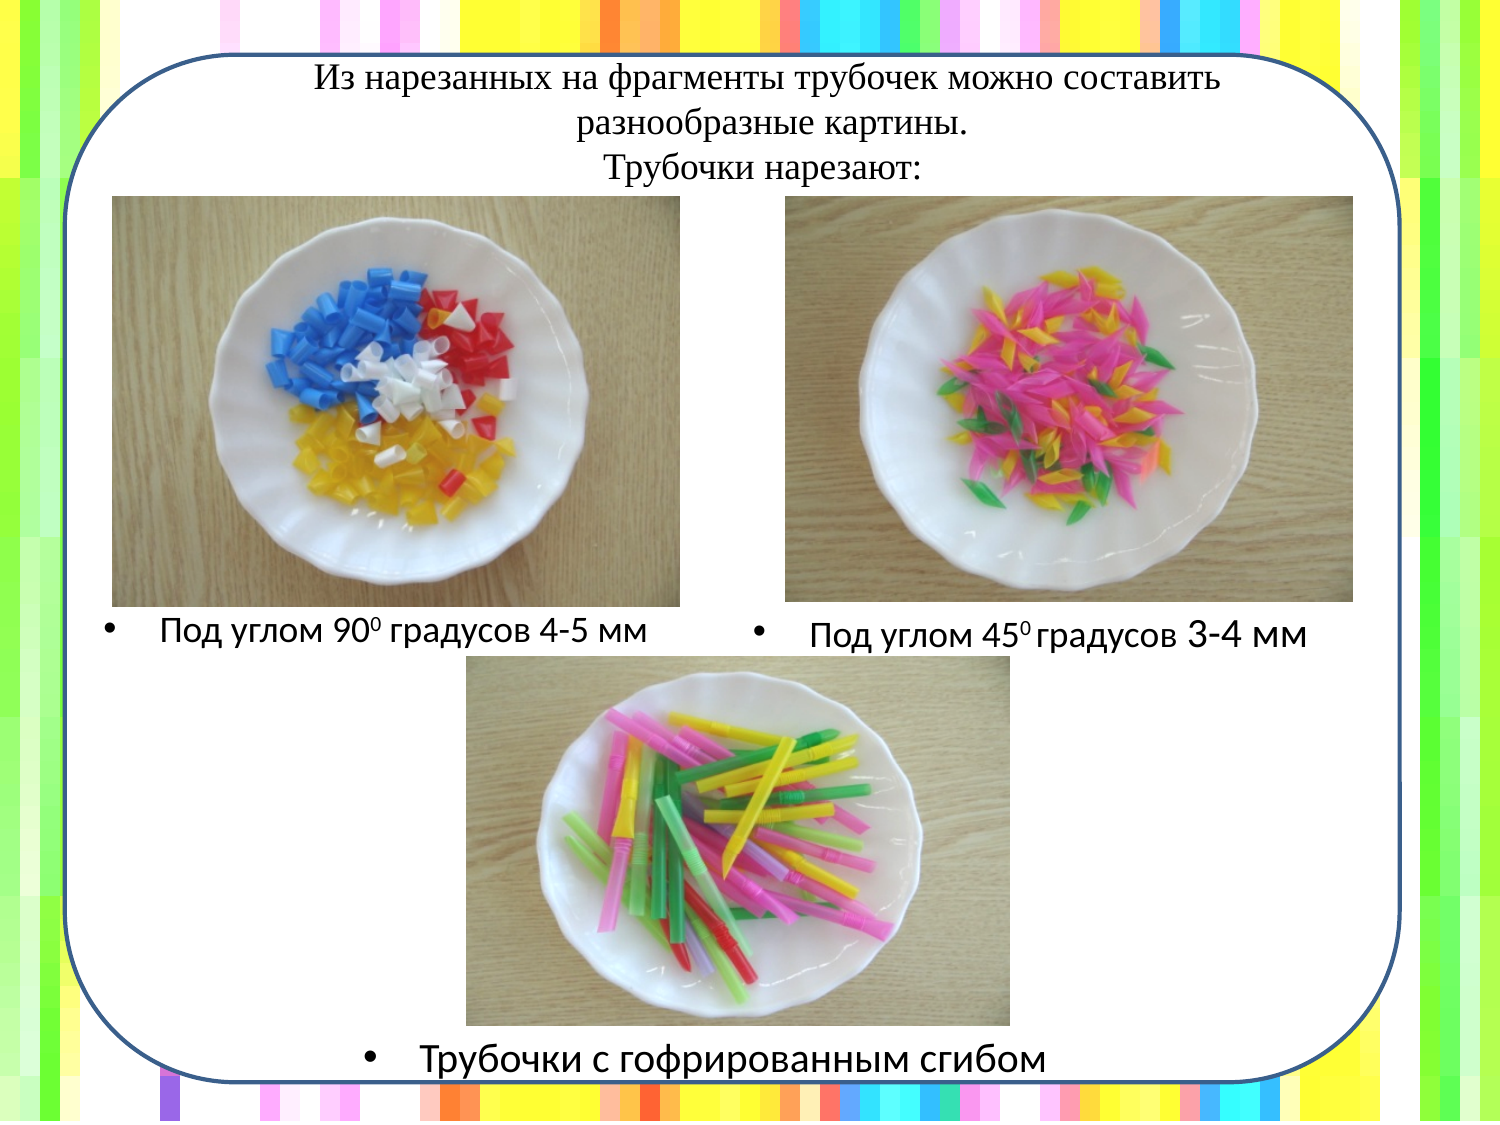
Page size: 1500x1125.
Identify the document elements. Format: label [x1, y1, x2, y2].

picture [0, 0, 1500, 1122]
list [111, 196, 680, 607]
